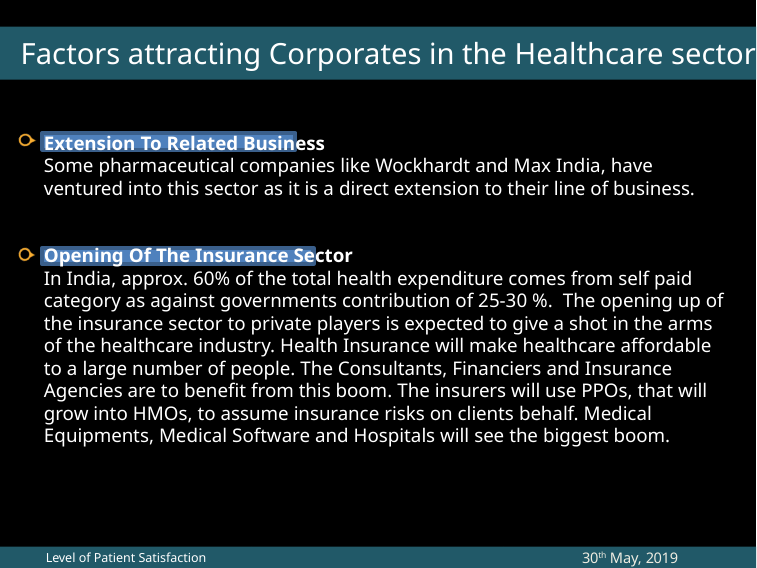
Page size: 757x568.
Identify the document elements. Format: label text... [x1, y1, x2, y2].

picture [17, 132, 36, 149]
picture [17, 246, 35, 264]
title Factors attracting Corporates in the Healthcare sector [20, 35, 757, 71]
list Extension To Related Business Some pharmaceutical companies like Wockhardt and Max India, have ventured into this sector as it is a direct extension to their line of business. Opening Of The Insurance Sector In India, approx. 60% of the total health expenditure comes from self paid category as against governments contribution of 25-30 %. The opening up of the insurance sector to private players is expected to give a shot in the arms of the healthcare industry. Health Insurance will make healthcare affordable to a large number of people. The Consultants, Financiers and Insurance Agencies are to benefit from this boom. The insurers will use PPOs, that will grow into HMOs, to assume insurance risks on clients behalf. Medical Equipments, Medical Software and Hospitals will see the biggest boom. [43, 131, 728, 473]
